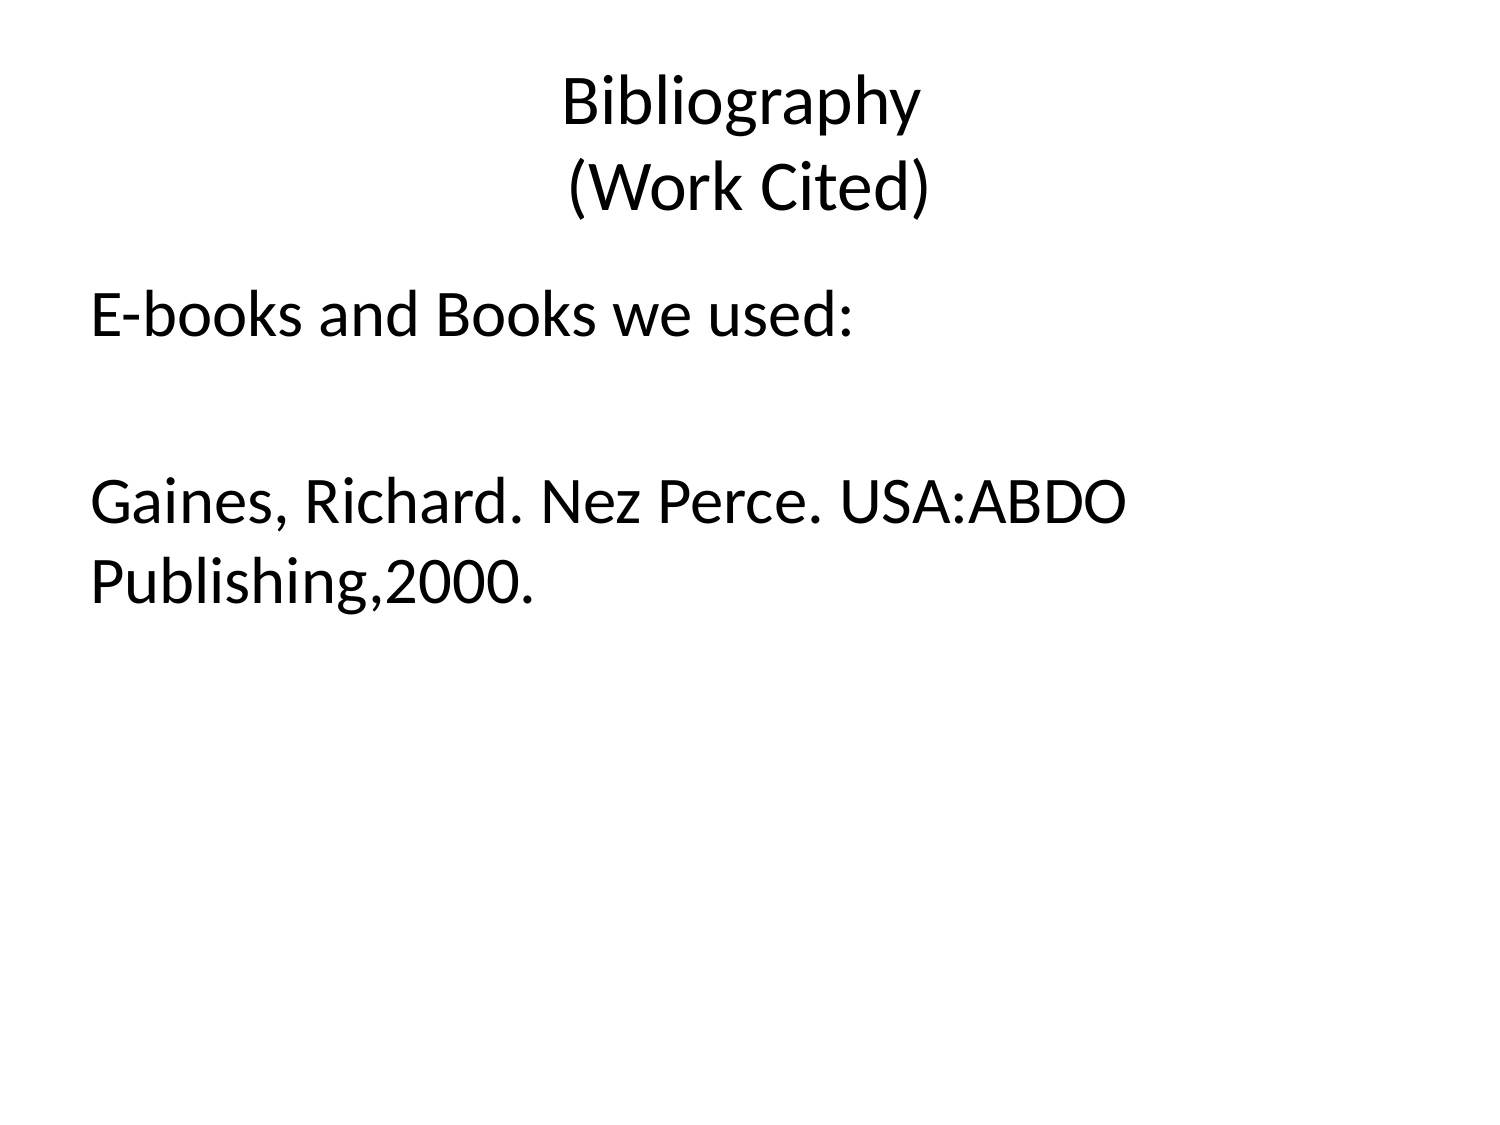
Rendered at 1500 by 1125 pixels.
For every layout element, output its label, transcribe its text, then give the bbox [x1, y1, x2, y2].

title Bibliography (Work Cited) [75, 45, 1425, 233]
list E-books and Books we used: Gaines, Richard. Nez Perce. USA:ABDO Publishing,2000. [75, 262, 1425, 1005]
